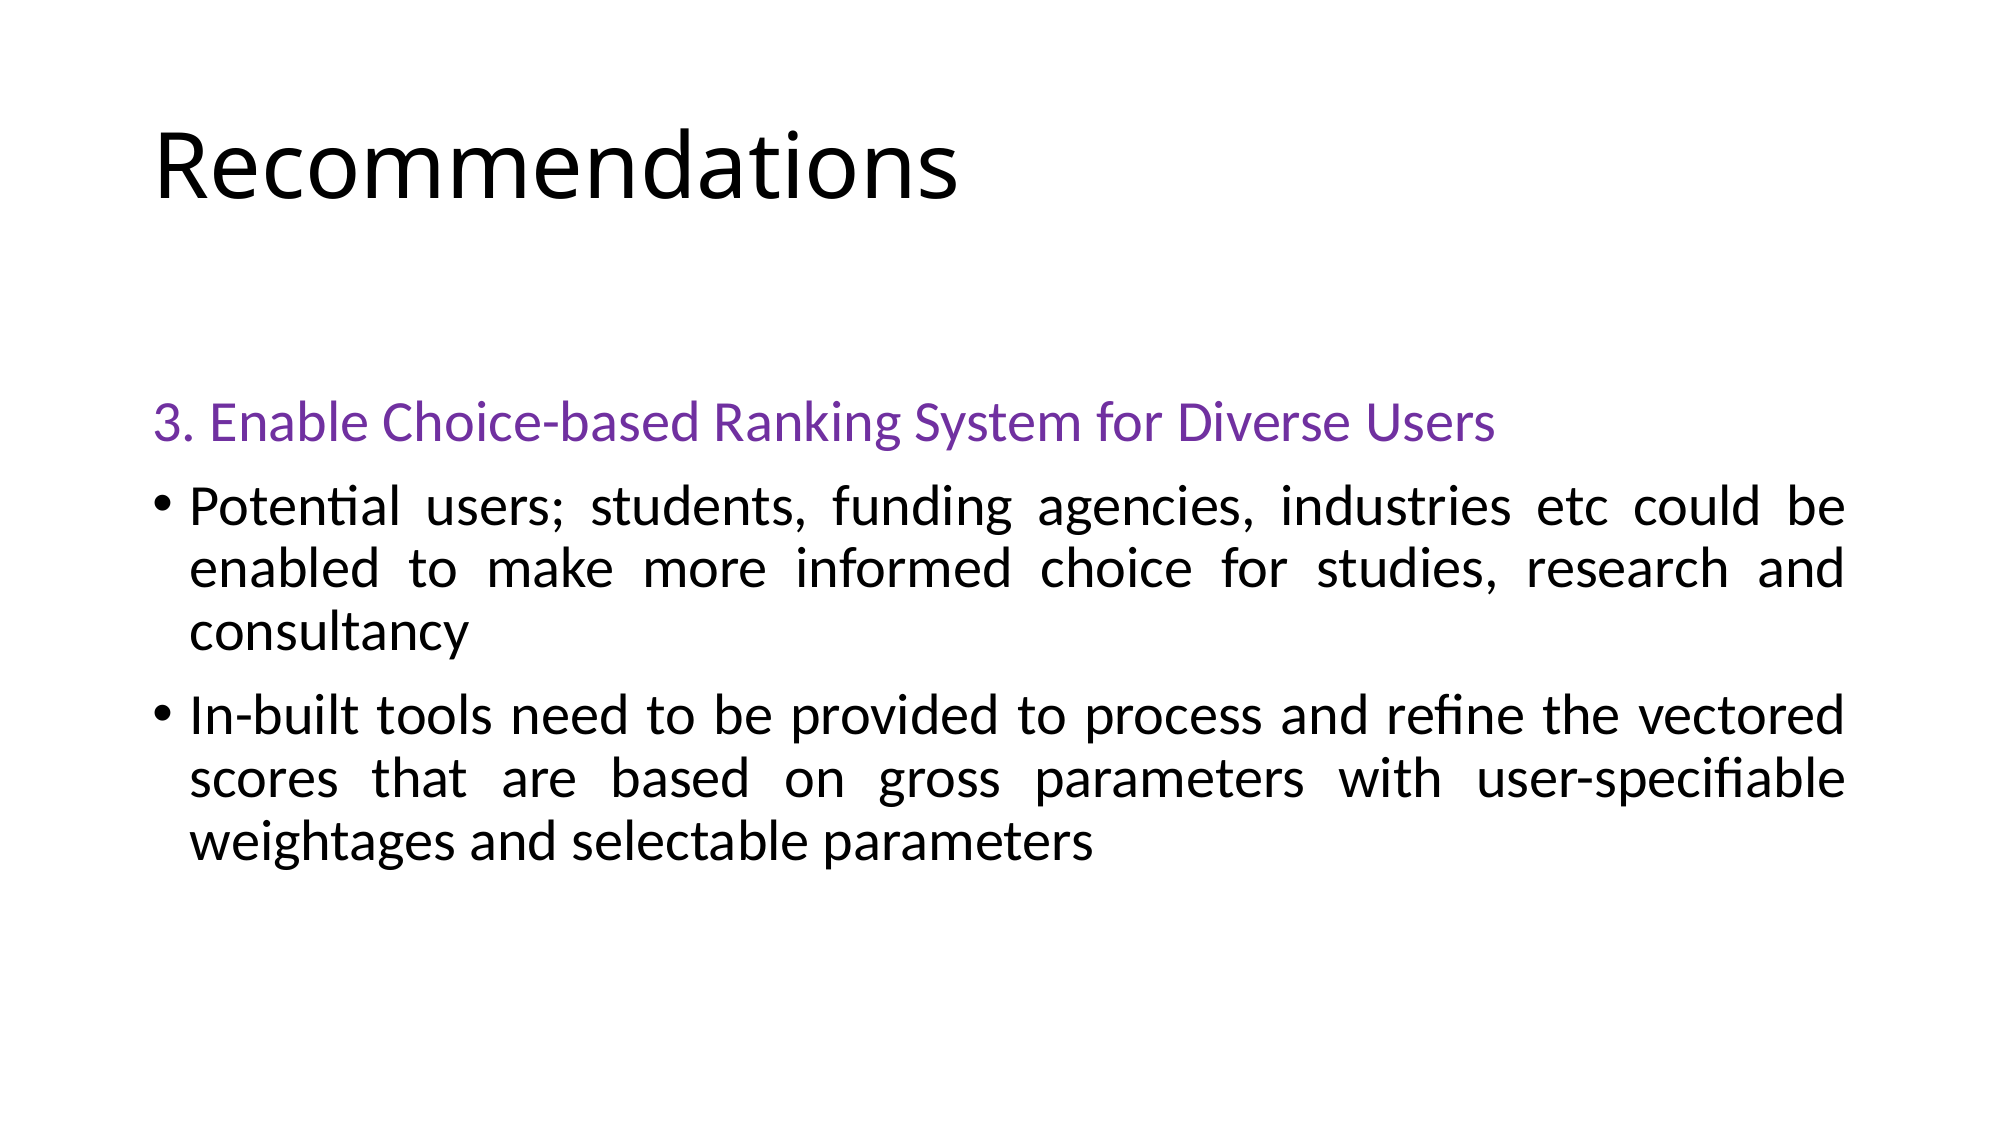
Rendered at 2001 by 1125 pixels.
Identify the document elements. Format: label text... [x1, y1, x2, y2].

list 3. Enable Choice-based Ranking System for Diverse Users Potential users; students, funding agencies, industries etc could be enabled to make more informed choice for studies, research and consultancy In-built tools need to be provided to process and refine the vectored scores that are based on gross parameters with user-specifiable weightages and selectable parameters [137, 383, 1863, 1014]
title Recommendations [137, 59, 1863, 278]
